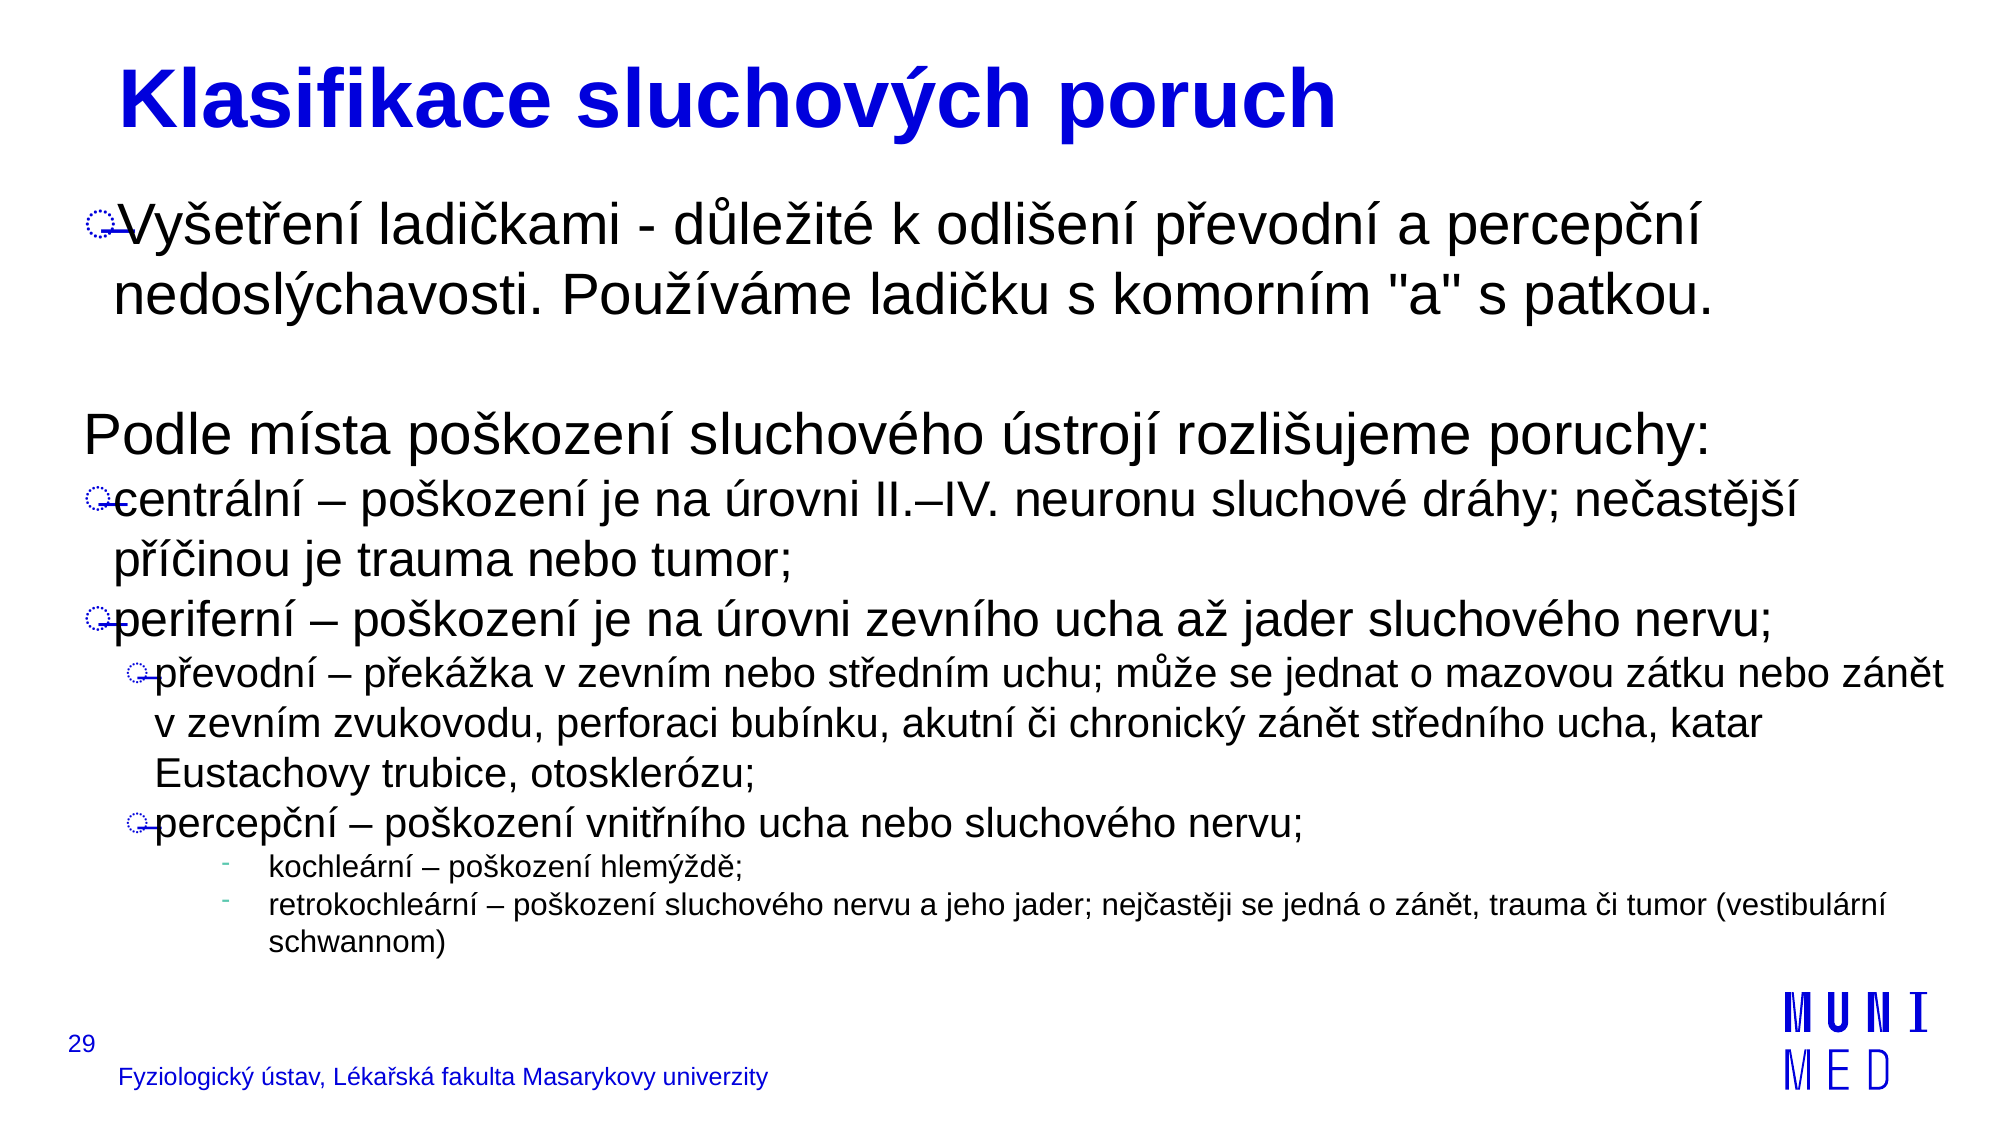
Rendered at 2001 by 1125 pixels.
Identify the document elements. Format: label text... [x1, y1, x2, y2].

slide_number 29 [67, 1021, 110, 1063]
footer Fyziologický ústav, Lékařská fakulta Masarykovy univerzity [118, 1055, 1418, 1097]
list Vyšetření ladičkami - důležité k odlišení převodní a percepční nedoslýchavosti. Používáme ladičku s komorním "a" s patkou. Podle místa poškození sluchového ústrojí rozlišujeme poruchy: centrální – poškození je na úrovni II.–IV. neuronu sluchové dráhy; nečastější příčinou je trauma nebo tumor; periferní – poškození je na úrovni zevního ucha až jader sluchového nervu; převodní – překážka v zevním nebo středním uchu; může se jednat o mazovou zátku nebo zánět v zevním zvukovodu, perforaci bubínku, akutní či chronický zánět středního ucha, katar Eustachovy trubice, otosklerózu; percepční – poškození vnitřního ucha nebo sluchového nervu; kochleární – poškození hlemýždě; retrokochleární – poškození sluchového nervu a jeho jader; nejčastěji se jedná o zánět, trauma či tumor (vestibulární schwannom) [71, 186, 1956, 1047]
title Klasifikace sluchových poruch [118, 60, 1883, 155]
